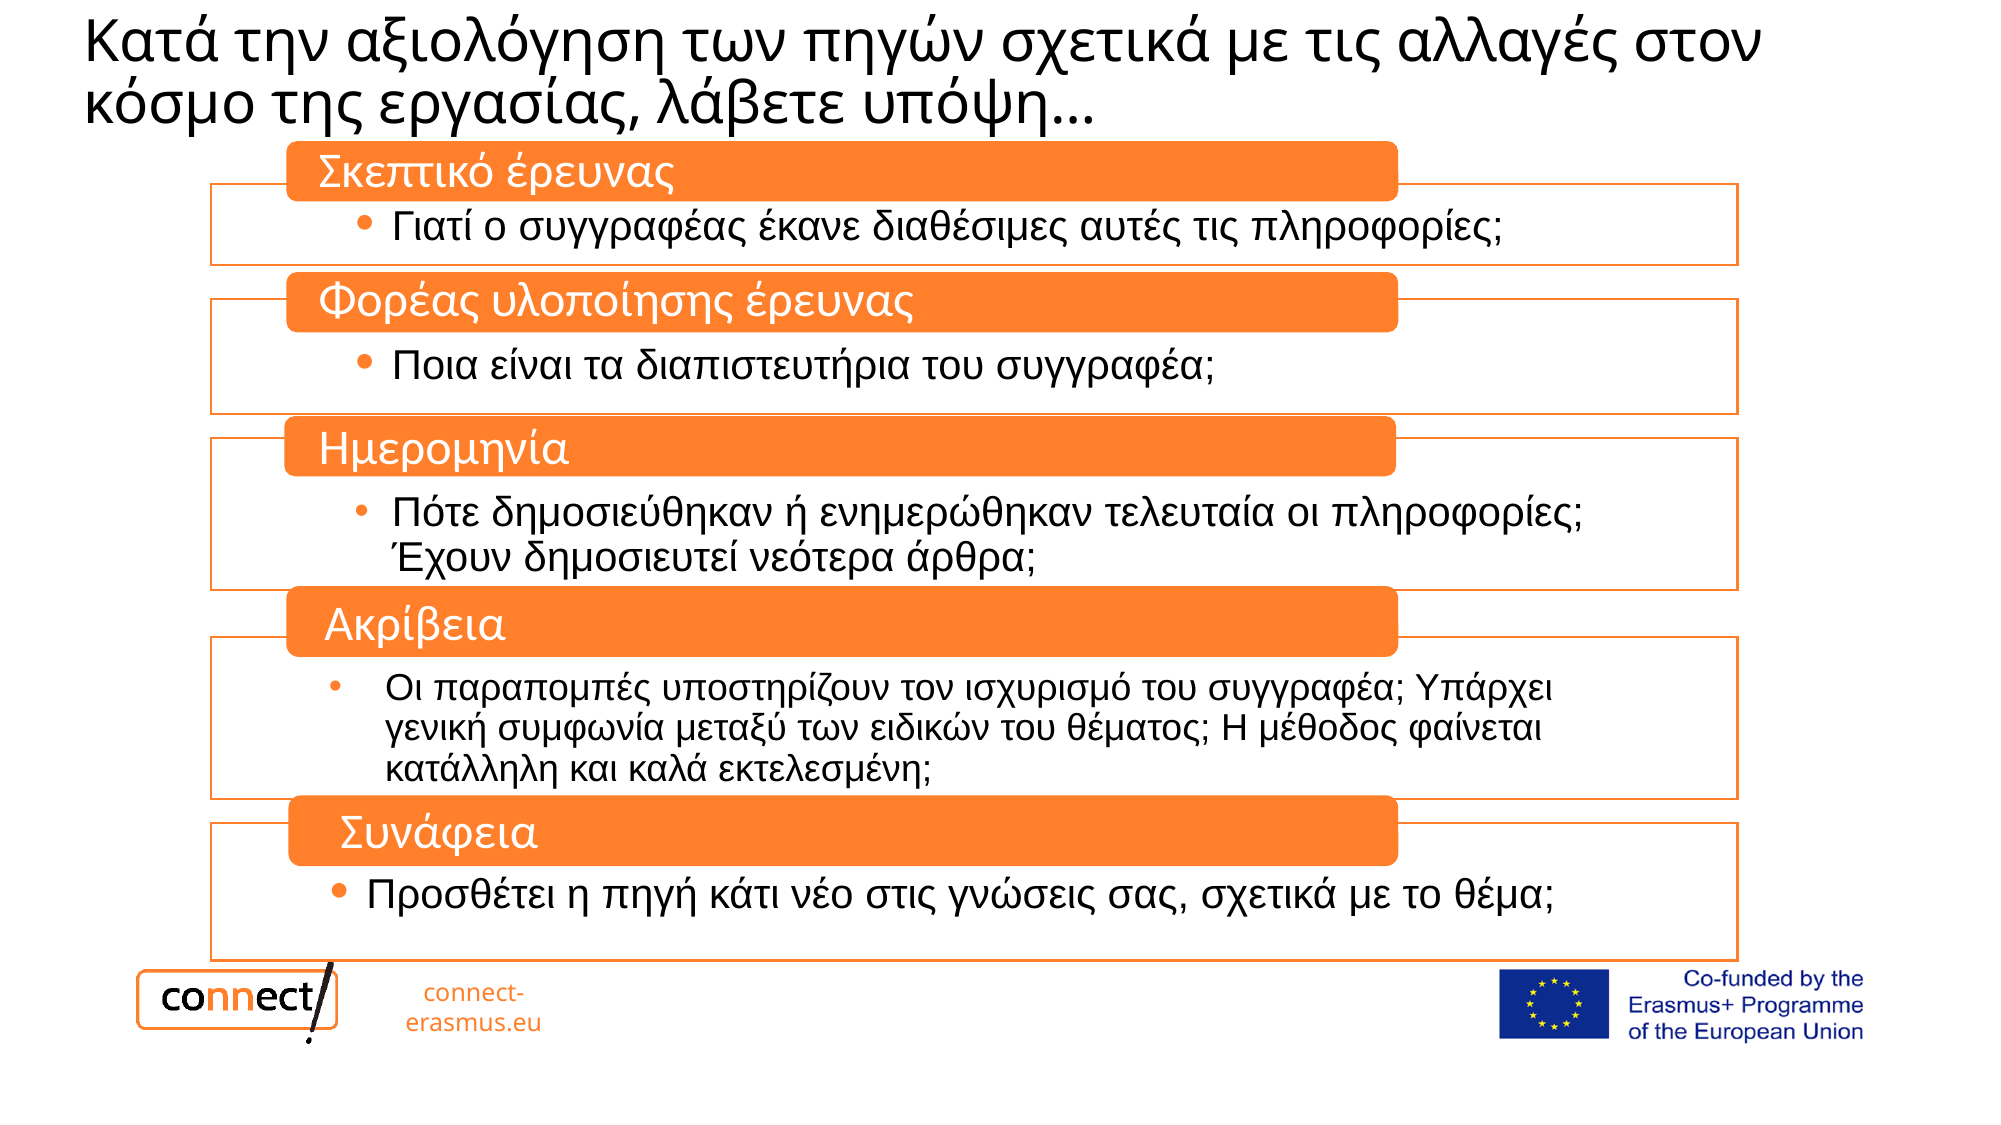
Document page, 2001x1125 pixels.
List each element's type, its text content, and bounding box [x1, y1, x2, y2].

picture [136, 960, 338, 1044]
picture [1498, 968, 1863, 1044]
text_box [185, 587, 1738, 980]
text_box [211, 142, 1738, 587]
text_box connect-erasmus.eu [341, 984, 607, 1030]
title Κατά την αξιολόγηση των πηγών σχετικά με τις αλλαγές στον κόσμο της εργασίας, λάβετε υπόψη… [68, 16, 1794, 145]
